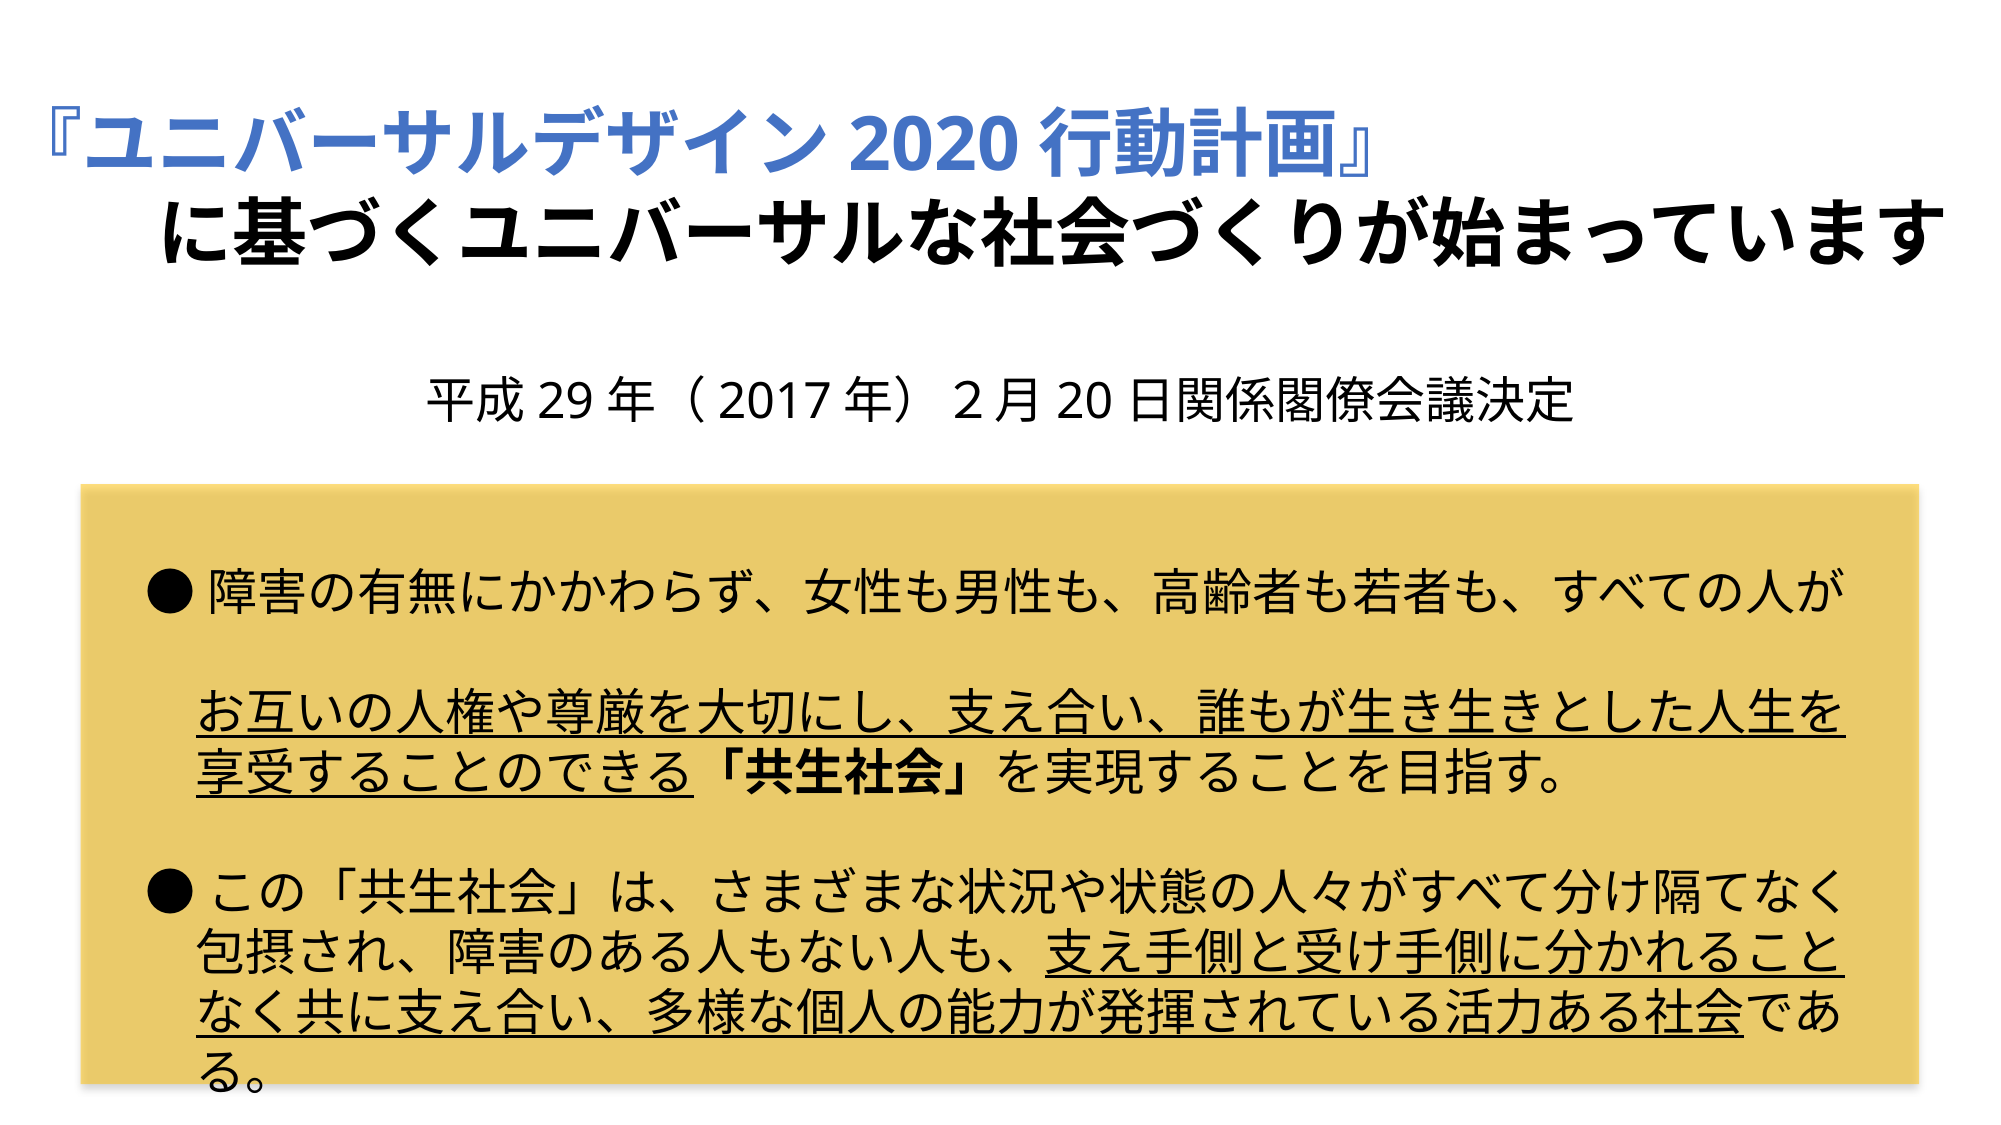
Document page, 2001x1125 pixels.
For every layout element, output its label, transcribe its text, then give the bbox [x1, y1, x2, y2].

text_box ●障害の有無にかかわらず、女性も男性も、高齢者も若者も、すべての人が お互いの人権や尊厳を大切にし、支え合い、誰もが生き生きとした人生を 享受することのできる「共生社会」を実現することを目指す。 ●この「共生社会」は、さまざまな状況や状態の人々がすべて分け隔てなく 包摂され、障害のある人もない人も、支え手側と受け手側に分かれること なく共に支え合い、多様な個人の能力が発揮されている活力ある社会であ る。 [130, 553, 1871, 1109]
text_box [80, 484, 1920, 1085]
text_box 平成29年（2017年）２月20日関係閣僚会議決定 [410, 361, 1590, 437]
text_box 『ユニバーサルデザイン2020行動計画』 に基づくユニバーサルな社会づくりが始まっています [0, 87, 2000, 373]
